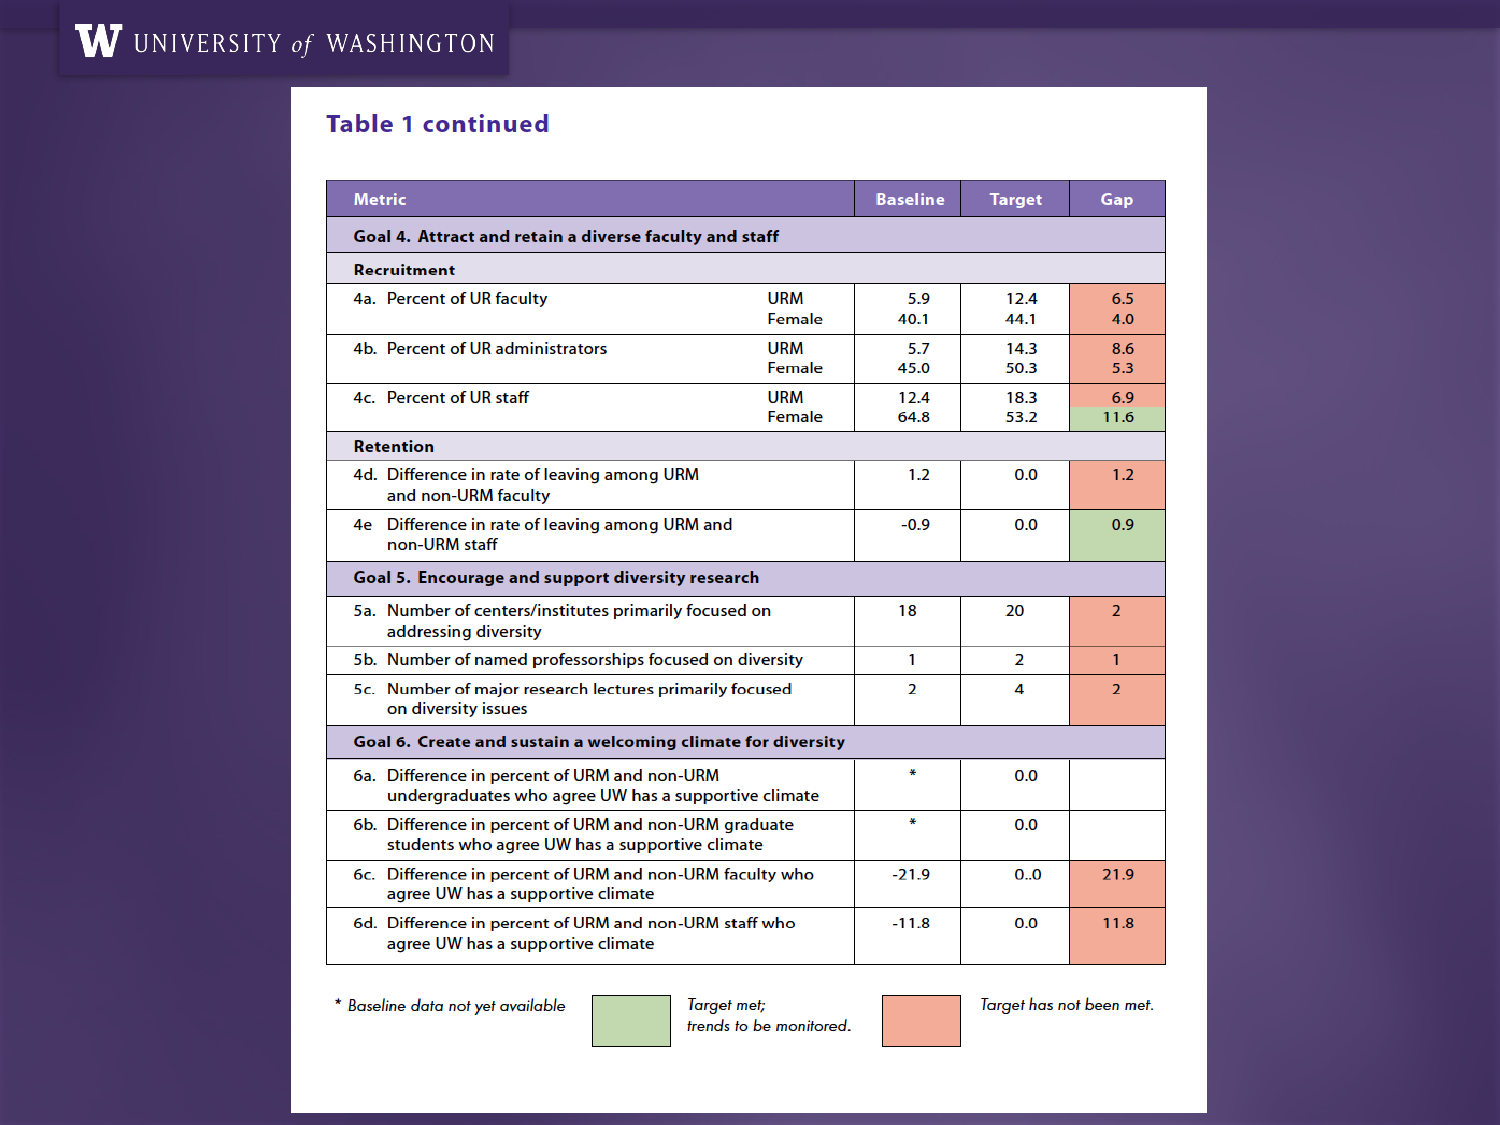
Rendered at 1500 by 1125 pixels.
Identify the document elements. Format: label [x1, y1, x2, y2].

picture [291, 87, 1207, 1113]
picture [75, 24, 494, 58]
